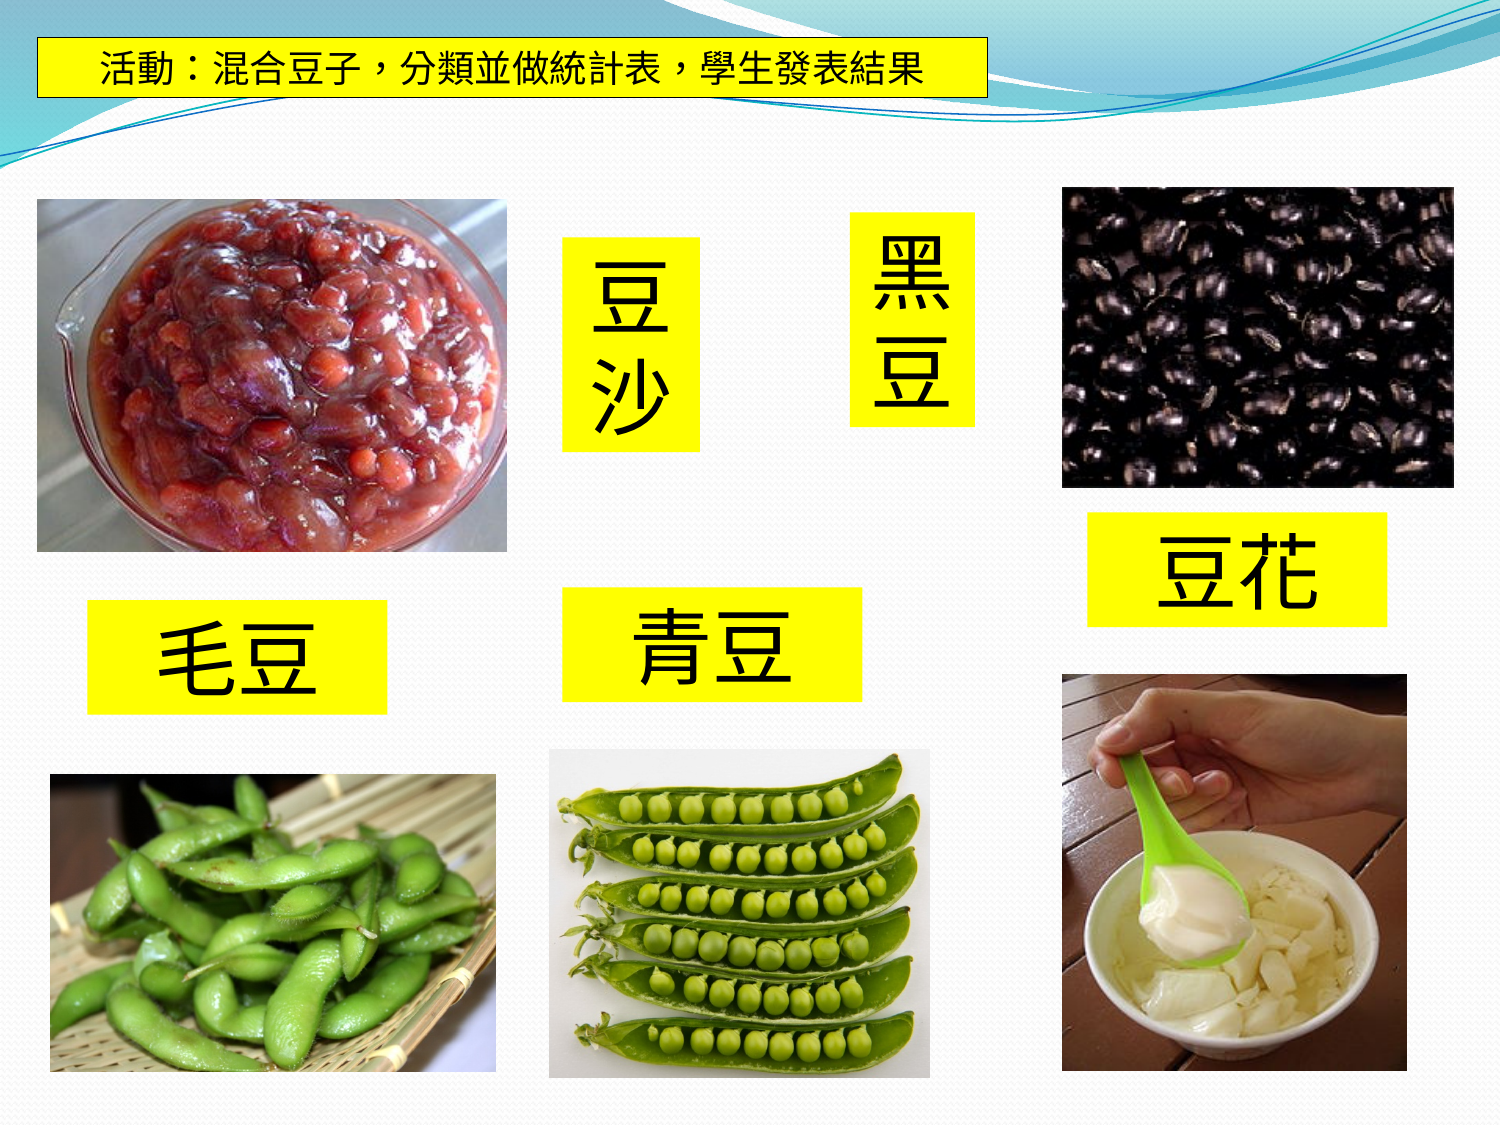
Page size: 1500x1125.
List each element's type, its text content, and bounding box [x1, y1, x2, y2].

text_box 豆花 [1087, 512, 1388, 628]
picture [37, 199, 507, 552]
picture [549, 749, 930, 1079]
text_box 黑豆 [849, 212, 975, 428]
picture [1062, 674, 1407, 1071]
text_box 活動：混合豆子，分類並做統計表，學生發表結果 [37, 37, 988, 98]
text_box 豆沙 [562, 237, 700, 453]
text_box 毛豆 [87, 600, 388, 715]
picture [49, 774, 496, 1073]
text_box 青豆 [562, 587, 863, 703]
picture [1062, 187, 1454, 488]
